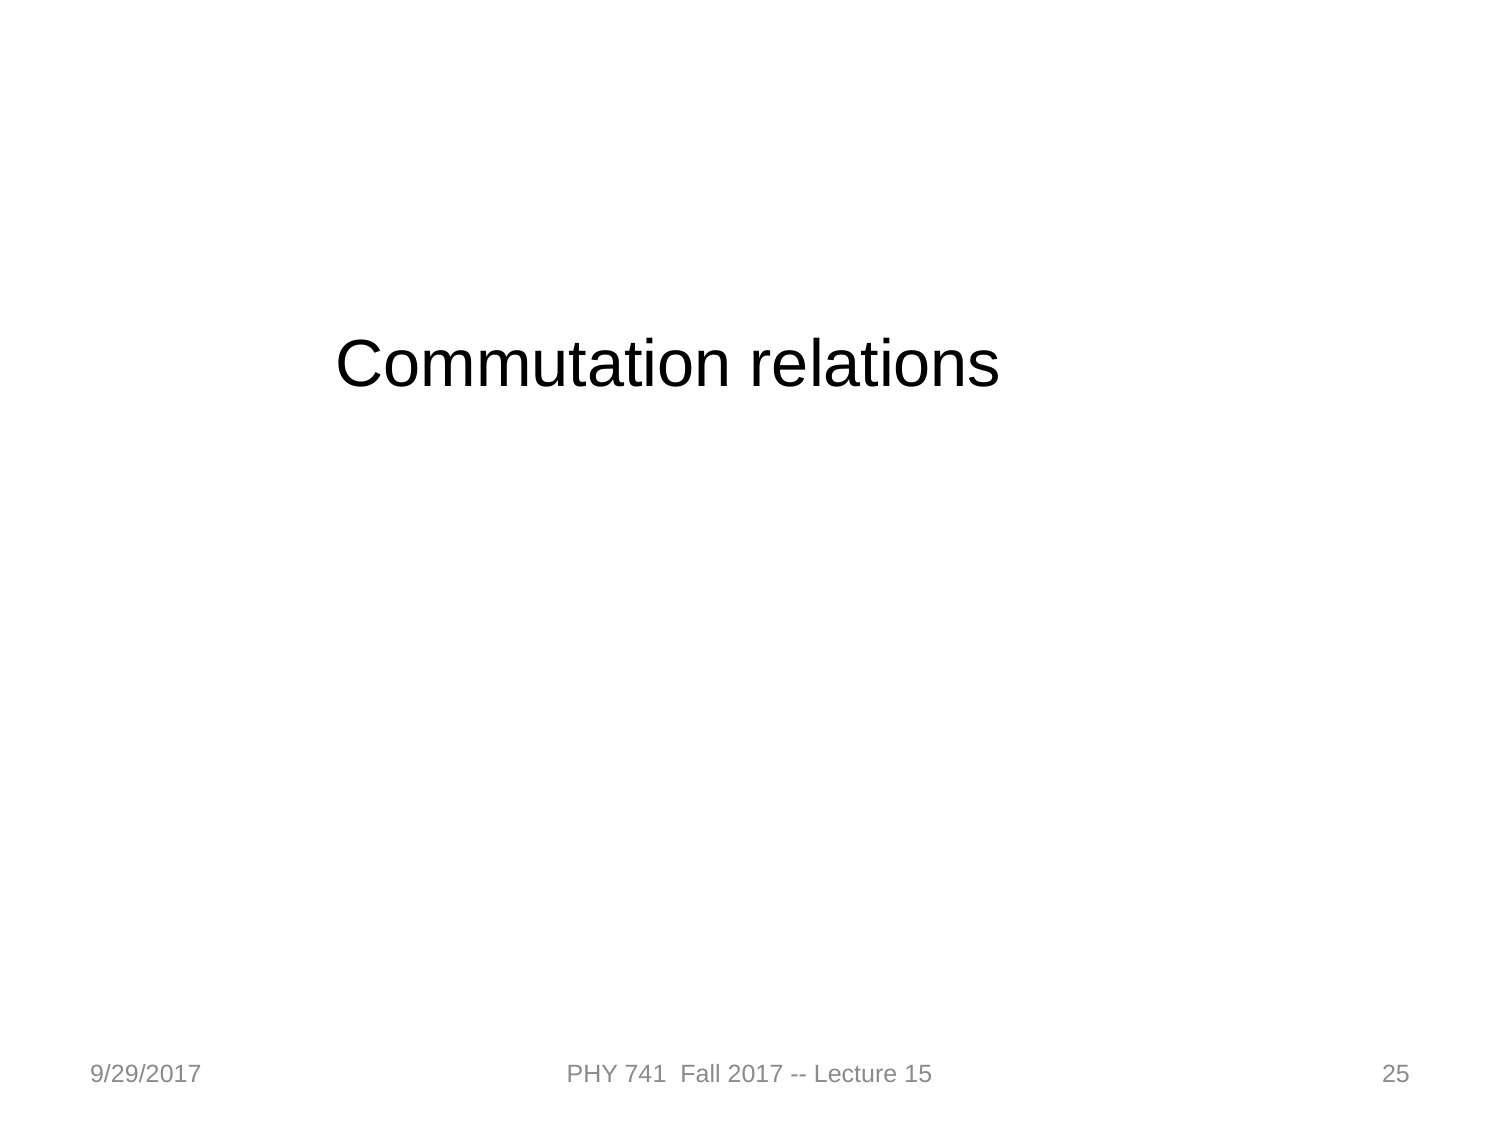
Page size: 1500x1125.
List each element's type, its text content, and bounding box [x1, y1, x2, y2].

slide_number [75, 1042, 425, 1103]
text_box Commutation relations [74, 312, 1263, 408]
footer PHY 741 Fall 2017 -- Lecture 15 [512, 1042, 988, 1103]
slide_number 25 [1074, 1042, 1425, 1103]
